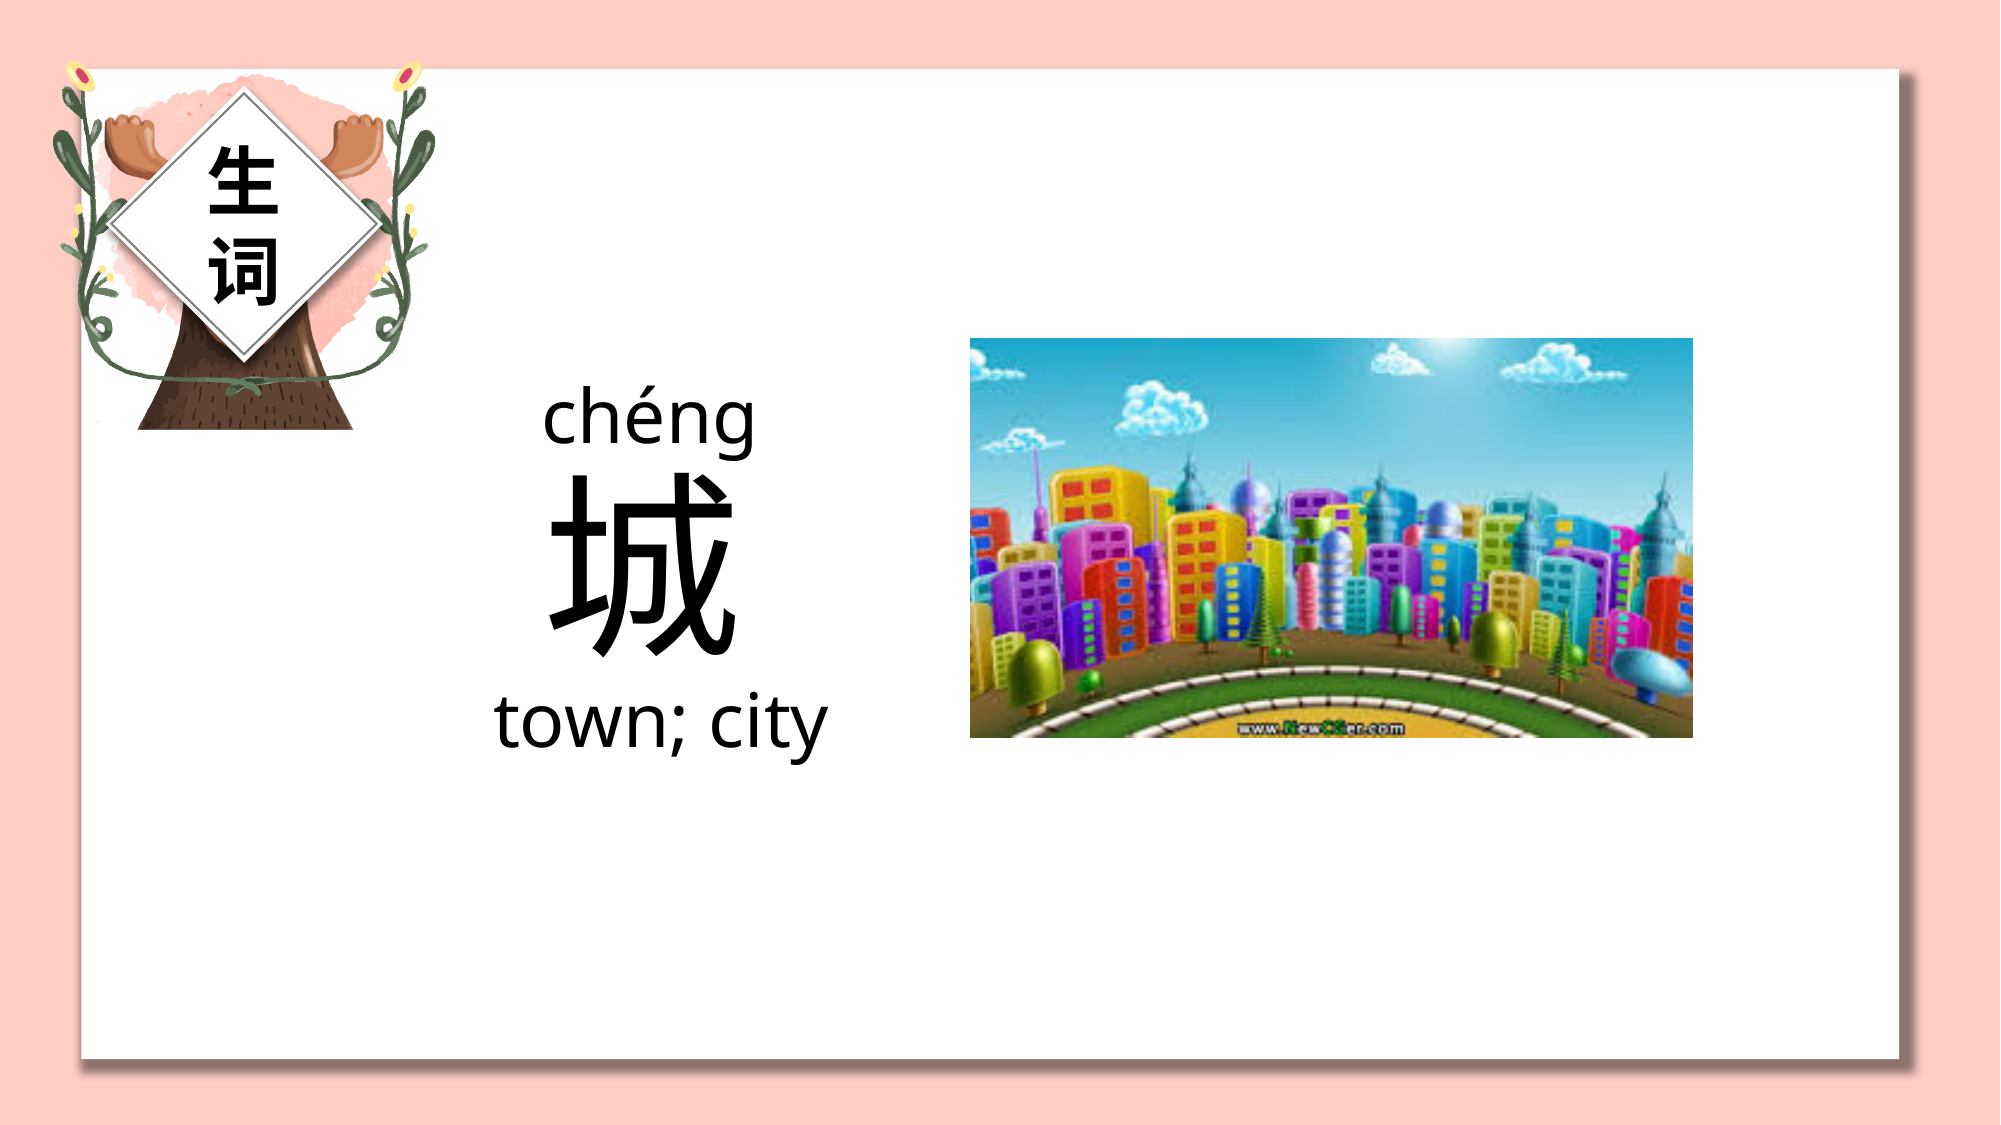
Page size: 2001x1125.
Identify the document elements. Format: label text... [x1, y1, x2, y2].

text_box 城 [526, 433, 825, 665]
text_box [80, 68, 1900, 1060]
text_box chéng [526, 361, 798, 467]
text_box town; city [478, 665, 874, 770]
picture [970, 338, 1693, 738]
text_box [107, 86, 382, 362]
picture [43, 28, 445, 430]
